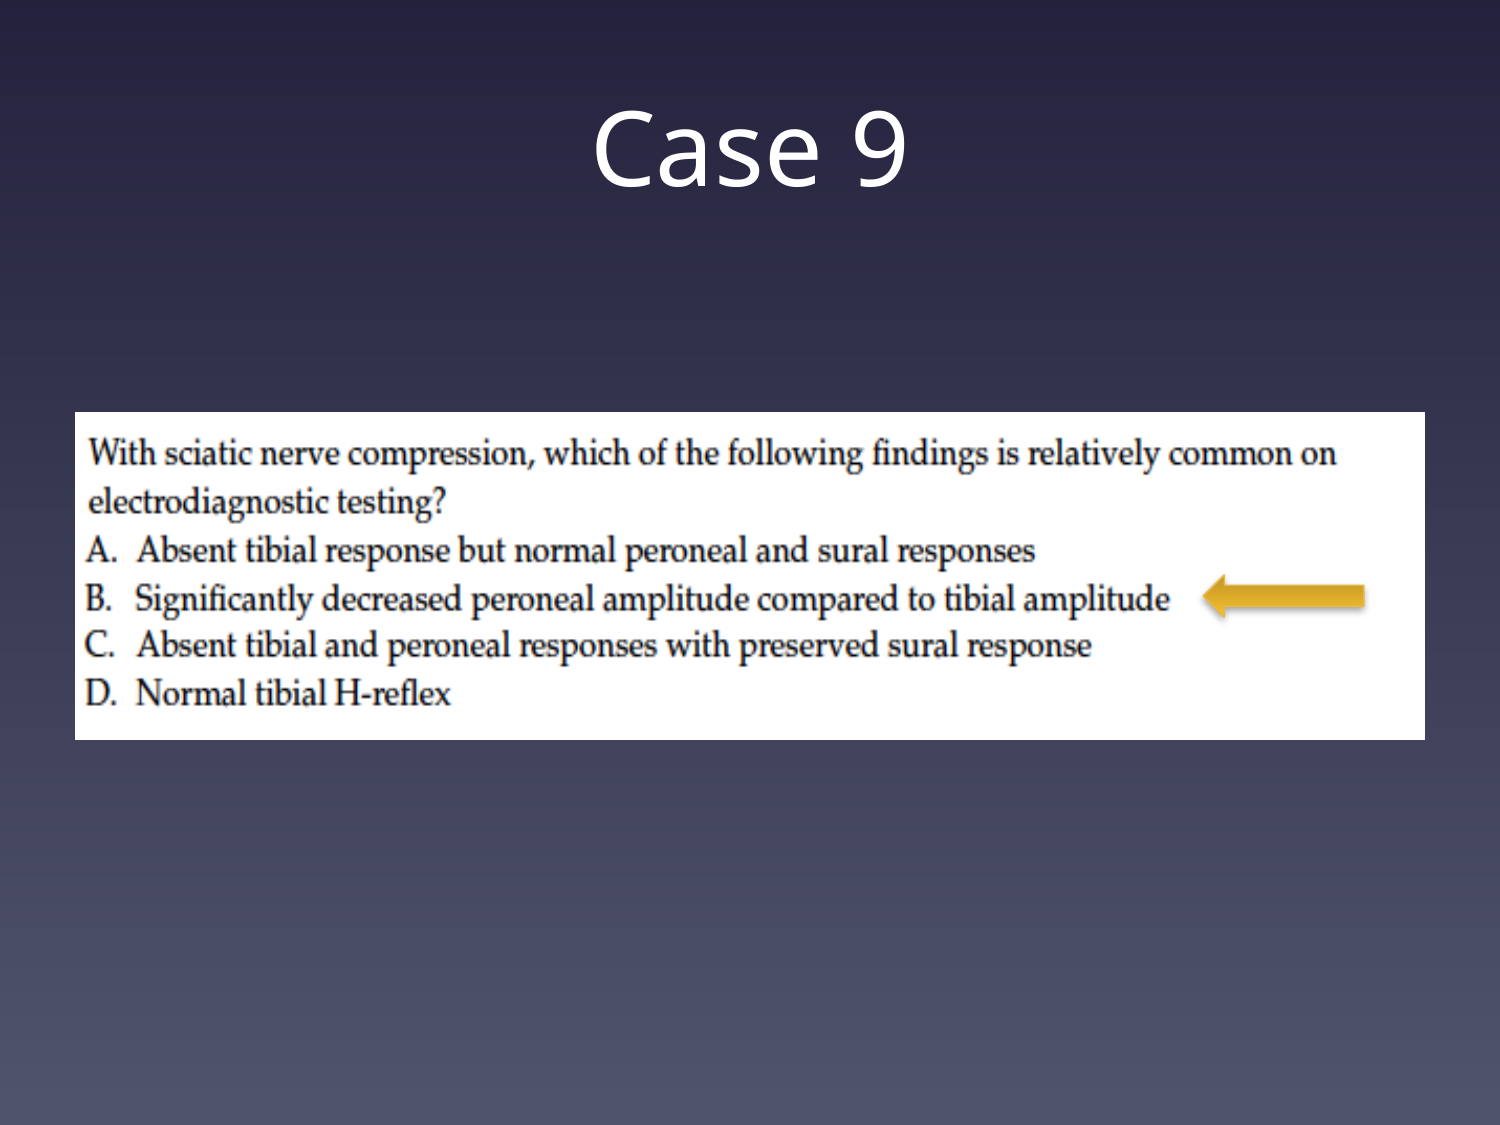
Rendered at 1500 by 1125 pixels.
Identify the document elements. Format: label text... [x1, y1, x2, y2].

title Case 9 [75, 75, 1425, 147]
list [74, 147, 1426, 1006]
